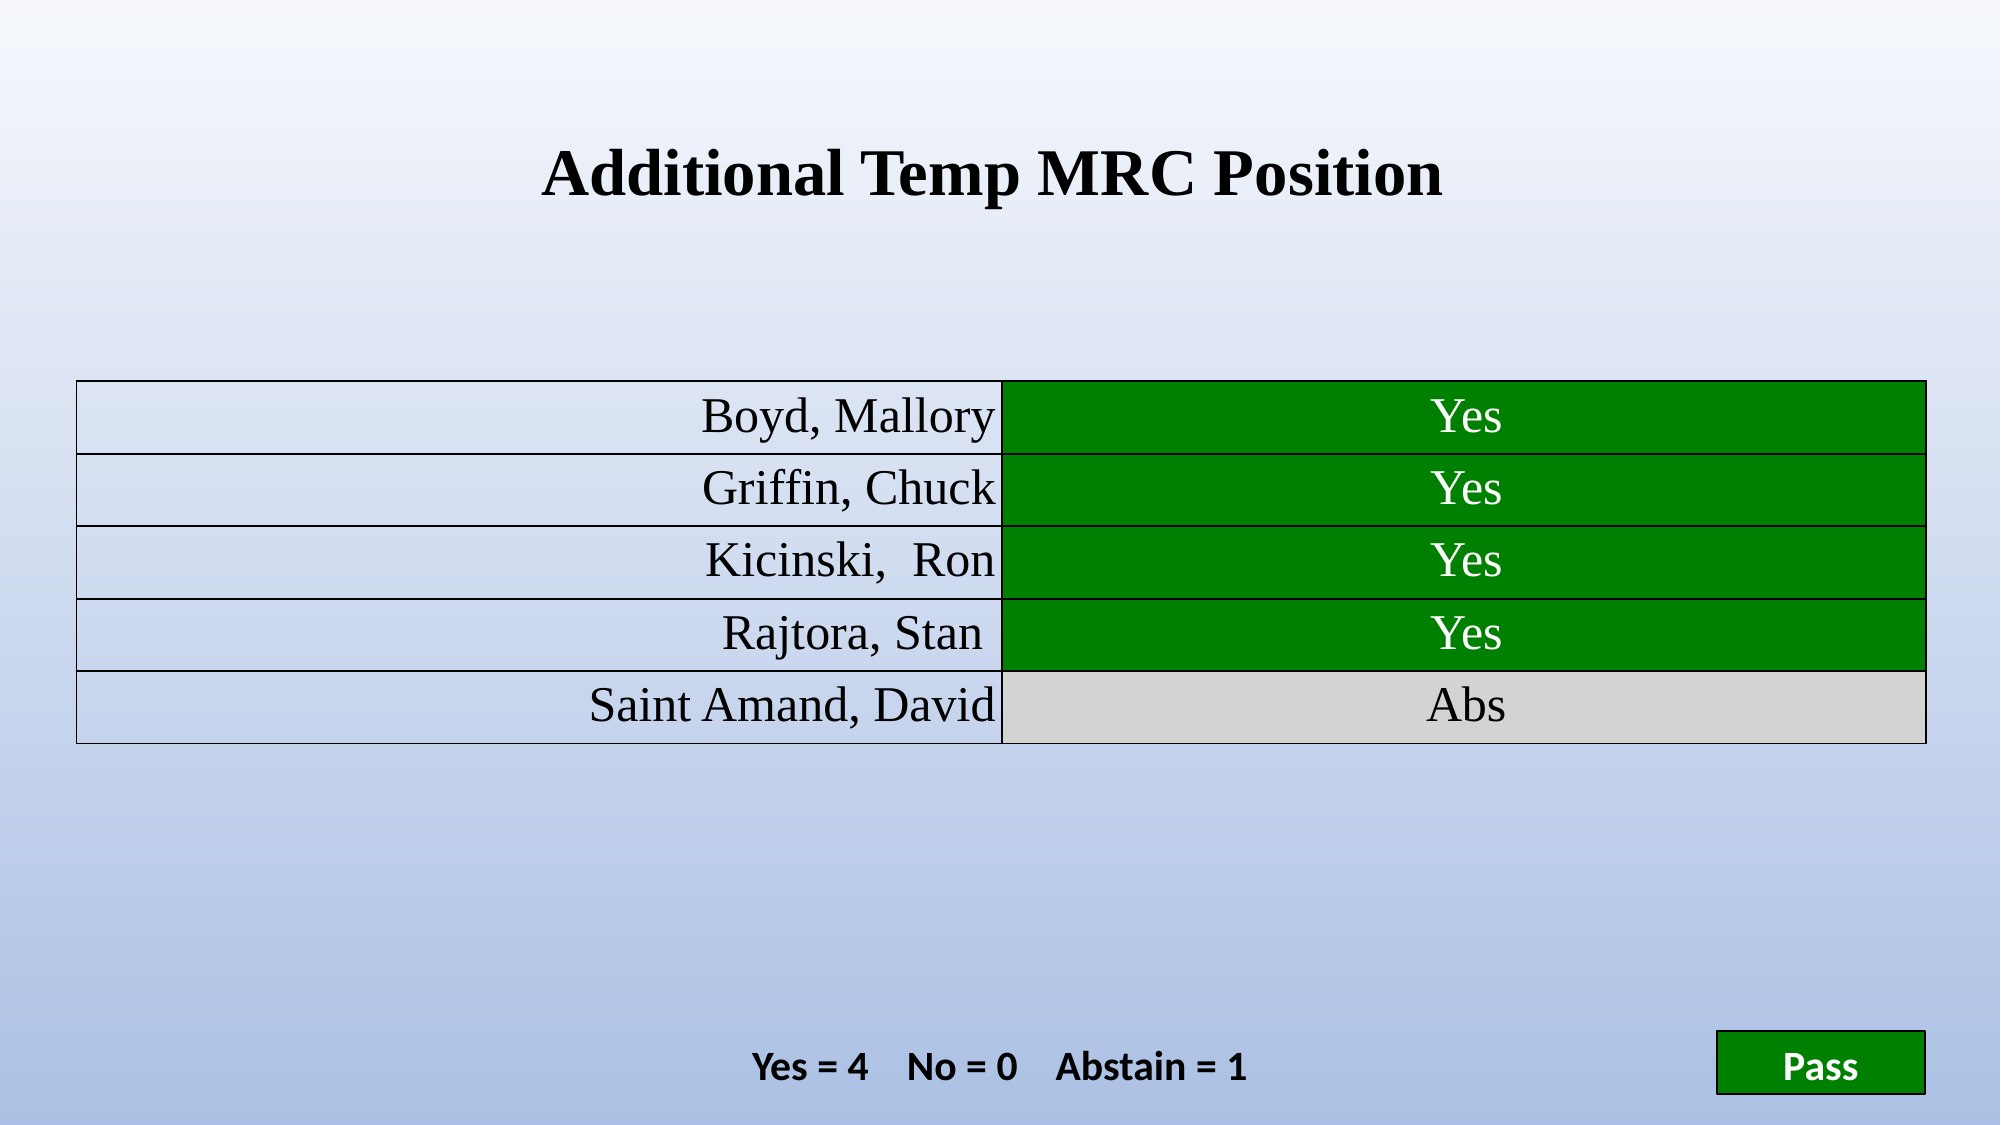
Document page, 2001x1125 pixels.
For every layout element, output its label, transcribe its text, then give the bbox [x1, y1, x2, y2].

table_header Boyd, Mallory [77, 382, 1001, 453]
table_cell Kicinski, Ron [77, 527, 1001, 598]
table_cell Yes [1003, 600, 1925, 670]
text_box Yes = 4 No = 0 Abstain = 1 [304, 1031, 1696, 1094]
table_cell Yes [1003, 455, 1925, 525]
table_cell Abs [1003, 672, 1925, 743]
table_cell Rajtora, Stan [77, 600, 1001, 670]
title Additional Temp MRC Position [76, 32, 1927, 305]
table_cell Griffin, Chuck [77, 455, 1001, 525]
table_cell Saint Amand, David [77, 672, 1001, 743]
table_cell Yes [1003, 527, 1925, 598]
table_header Yes [1003, 382, 1925, 453]
text_box Pass [1716, 1031, 1925, 1094]
